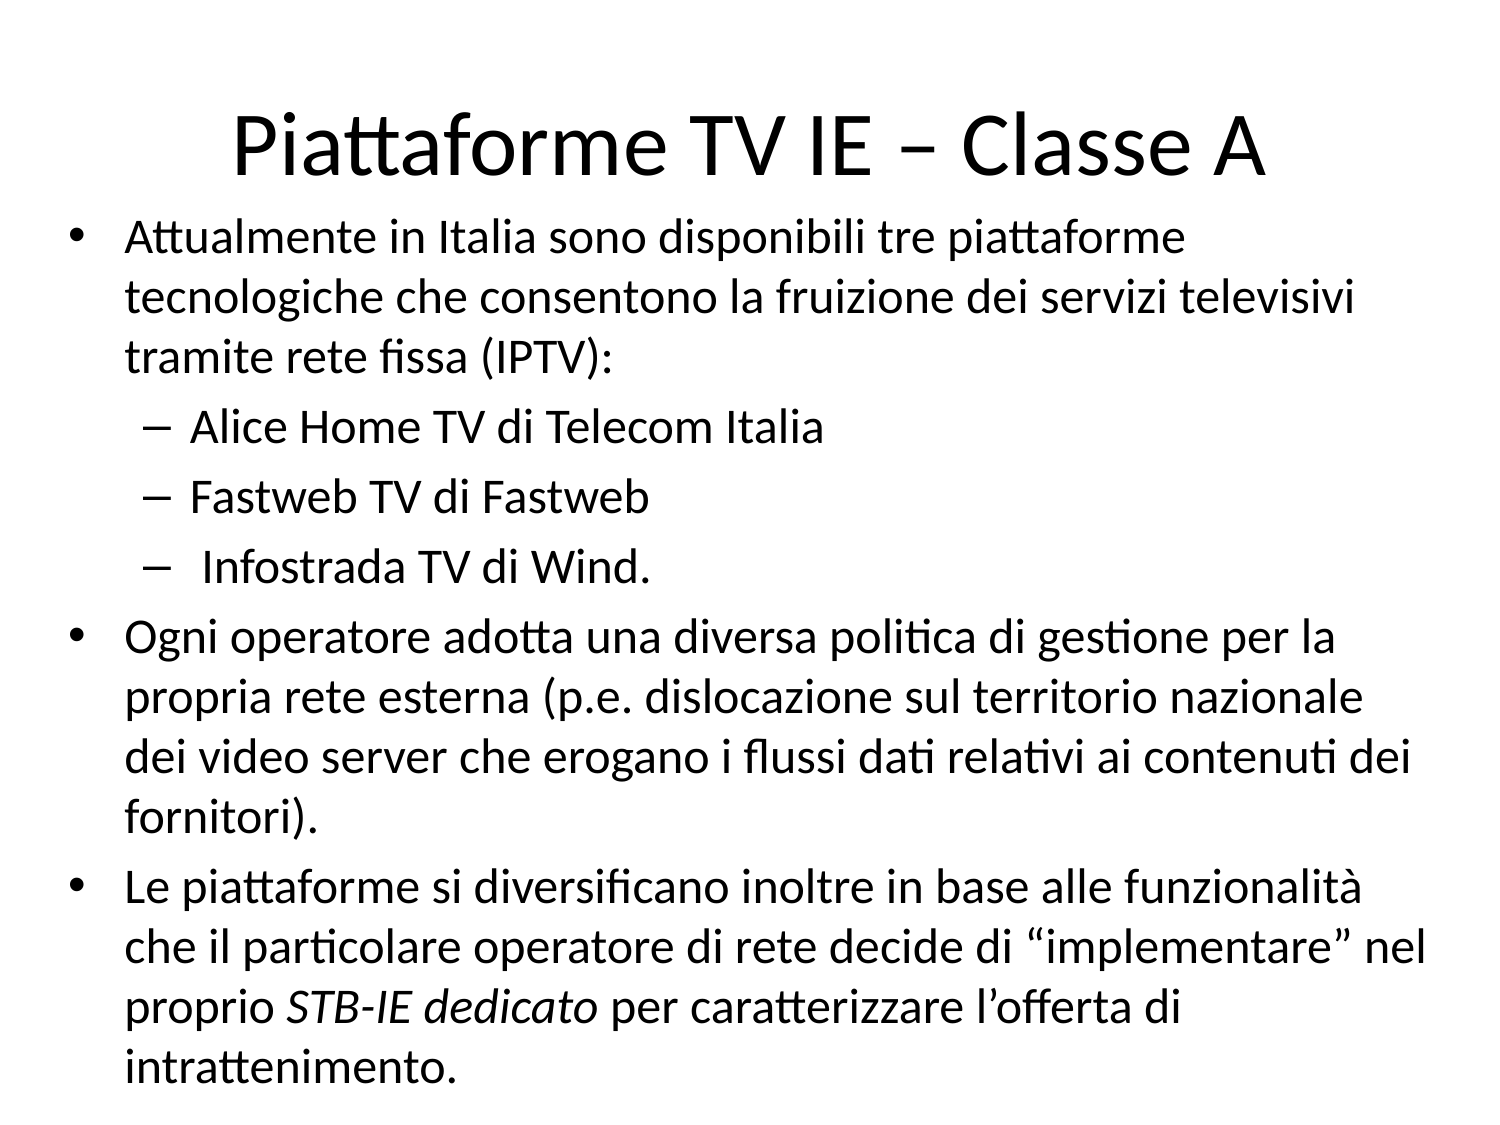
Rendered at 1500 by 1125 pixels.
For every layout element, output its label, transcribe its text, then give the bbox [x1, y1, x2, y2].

title Piattaforme TV IE – Classe A [75, 45, 1425, 196]
list Attualmente in Italia sono disponibili tre piattaforme tecnologiche che consentono la fruizione dei servizi televisivi tramite rete fissa (IPTV): Alice Home TV di Telecom Italia Fastweb TV di Fastweb Infostrada TV di Wind. Ogni operatore adotta una diversa politica di gestione per la propria rete esterna (p.e. dislocazione sul territorio nazionale dei video server che erogano i flussi dati relativi ai contenuti dei fornitori). Le piattaforme si diversificano inoltre in base alle funzionalità che il particolare operatore di rete decide di “implementare” nel proprio STB-IE dedicato per caratterizzare l’offerta di intrattenimento. [53, 196, 1454, 913]
